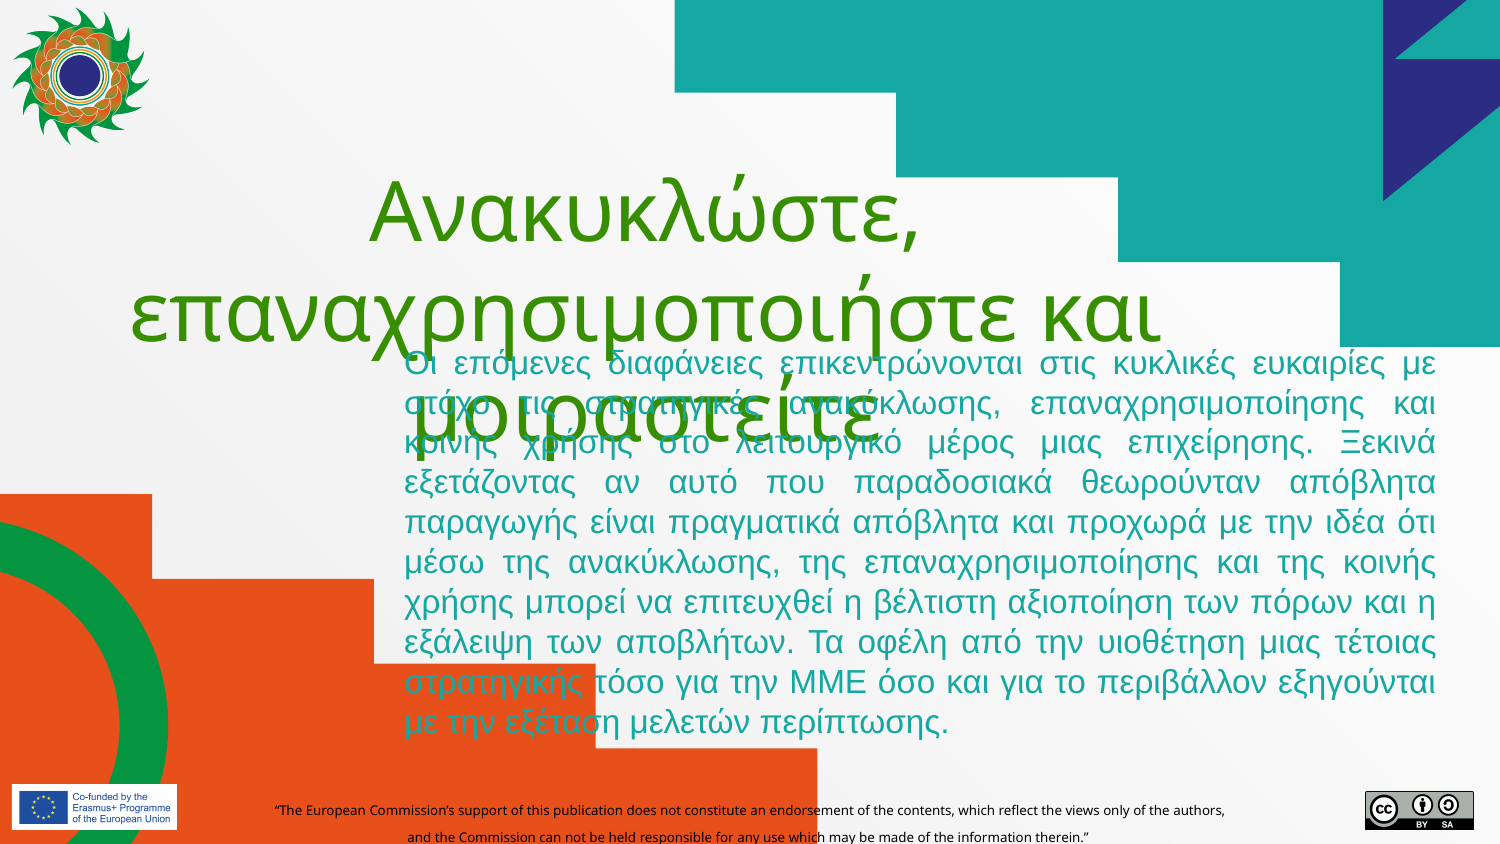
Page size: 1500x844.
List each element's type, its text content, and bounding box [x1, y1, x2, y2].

picture [11, 6, 151, 147]
title Ανακυκλώστε, επαναχρησιμοποιήστε και μοιραστείτε [13, 143, 1280, 250]
subtitle Οι επόμενες διαφάνειες επικεντρώνονται στις κυκλικές ευκαιρίες με στόχο τις στρατηγικές ανακύκλωσης, επαναχρησιμοποίησης και κοινής χρήσης στο λειτουργικό μέρος μιας επιχείρησης. Ξεκινά εξετάζοντας αν αυτό που παραδοσιακά θεωρούνταν απόβλητα παραγωγής είναι πραγματικά απόβλητα και προχωρά με την ιδέα ότι μέσω της ανακύκλωσης, της επαναχρησιμοποίησης και της κοινής χρήσης μπορεί να επιτευχθεί η βέλτιστη αξιοποίηση των πόρων και η εξάλειψη των αποβλήτων. Τα οφέλη από την υιοθέτηση μιας τέτοιας στρατηγικής τόσο για την ΜΜΕ όσο και για το περιβάλλον εξηγούνται με την εξέταση μελετών περίπτωσης. [389, 325, 1453, 667]
picture [1365, 791, 1474, 830]
picture [11, 784, 177, 830]
